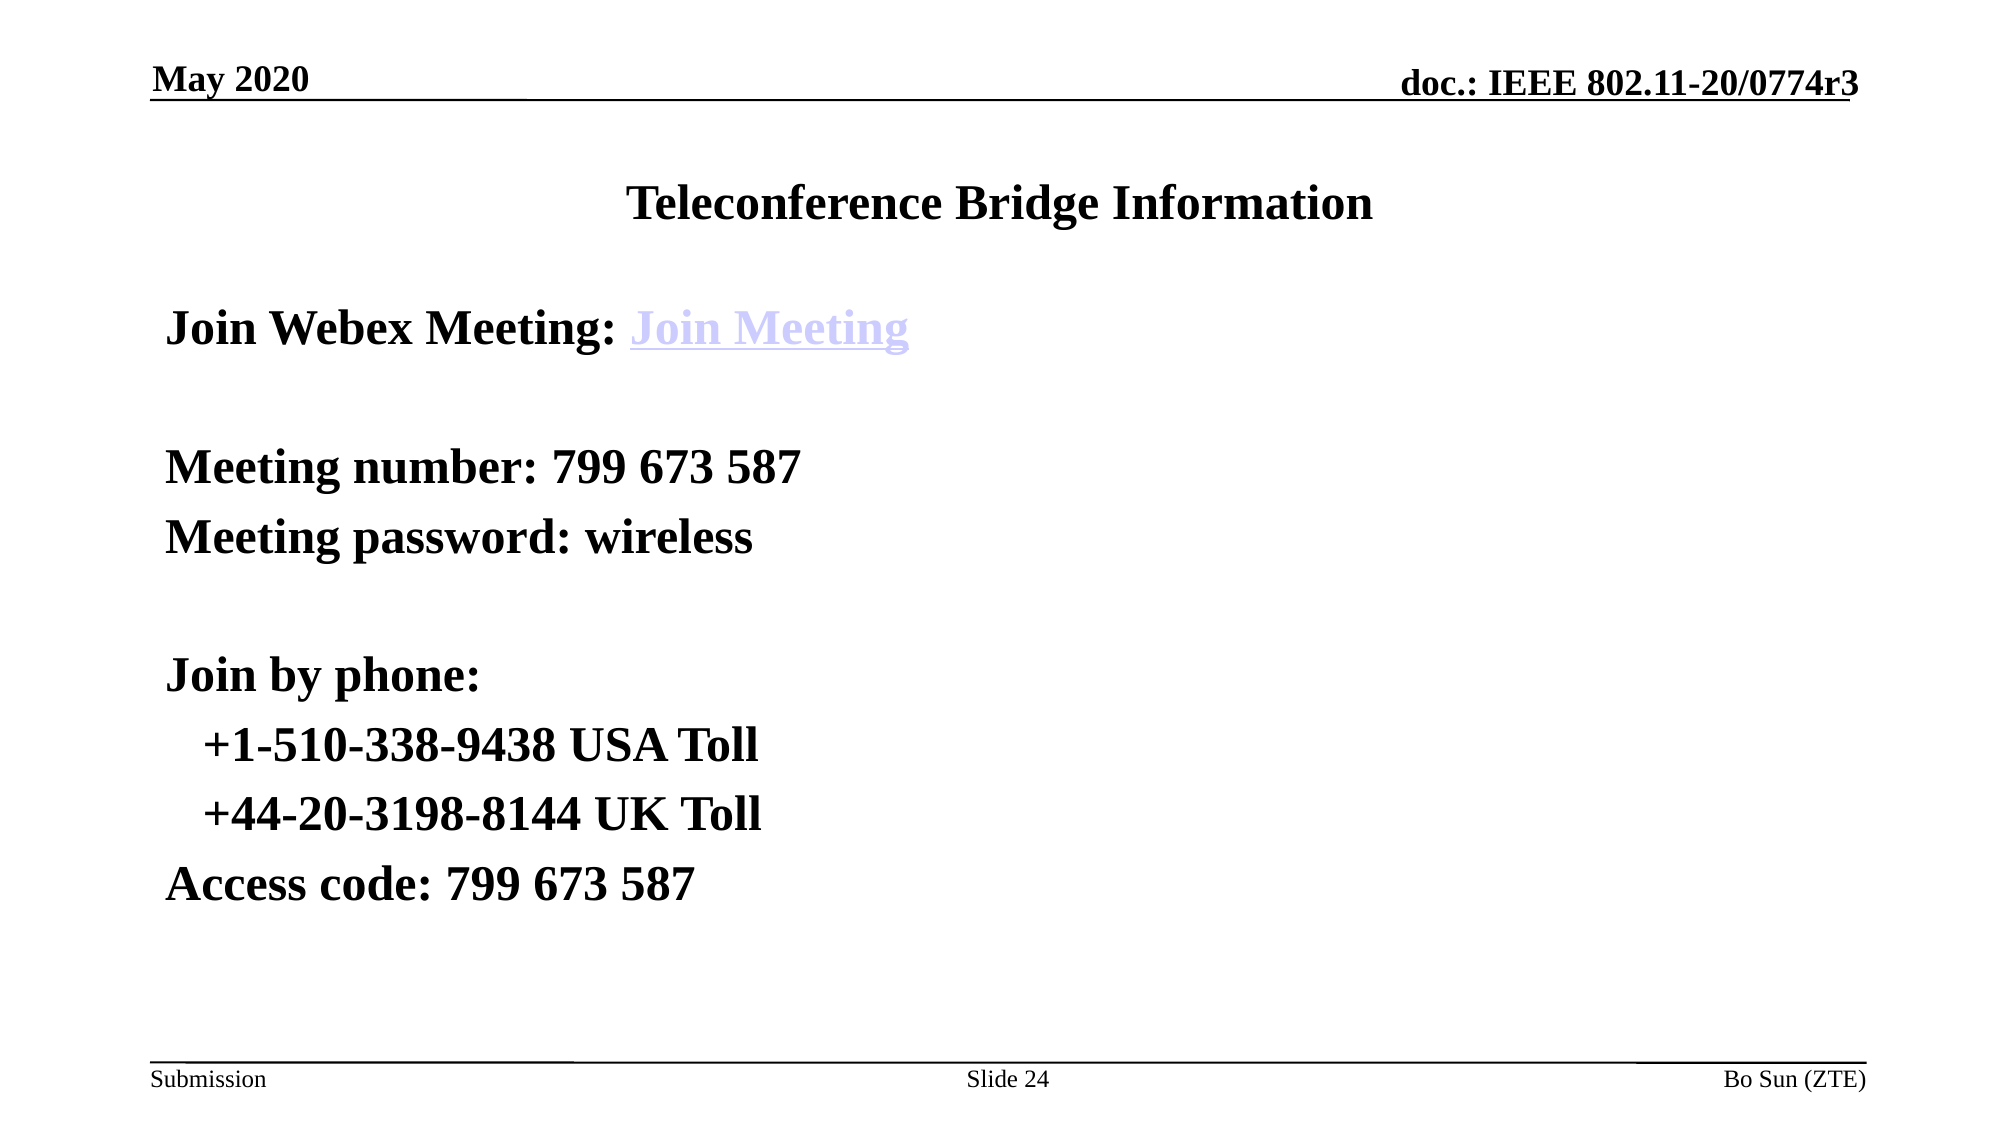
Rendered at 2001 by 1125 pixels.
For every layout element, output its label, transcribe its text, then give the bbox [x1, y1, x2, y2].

footer Bo Sun (ZTE) [1169, 1061, 1867, 1093]
slide_number Slide [949, 1061, 1067, 1123]
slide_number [152, 54, 563, 100]
title Teleconference Bridge Information [149, 112, 1850, 287]
list Join Webex Meeting: Join Meeting Meeting number: 799 673 587 Meeting password: wireless Join by phone: +1-510-338-9438 USA Toll +44-20-3198-8144 UK Toll Access code: 799 673 587 [149, 287, 1850, 1021]
